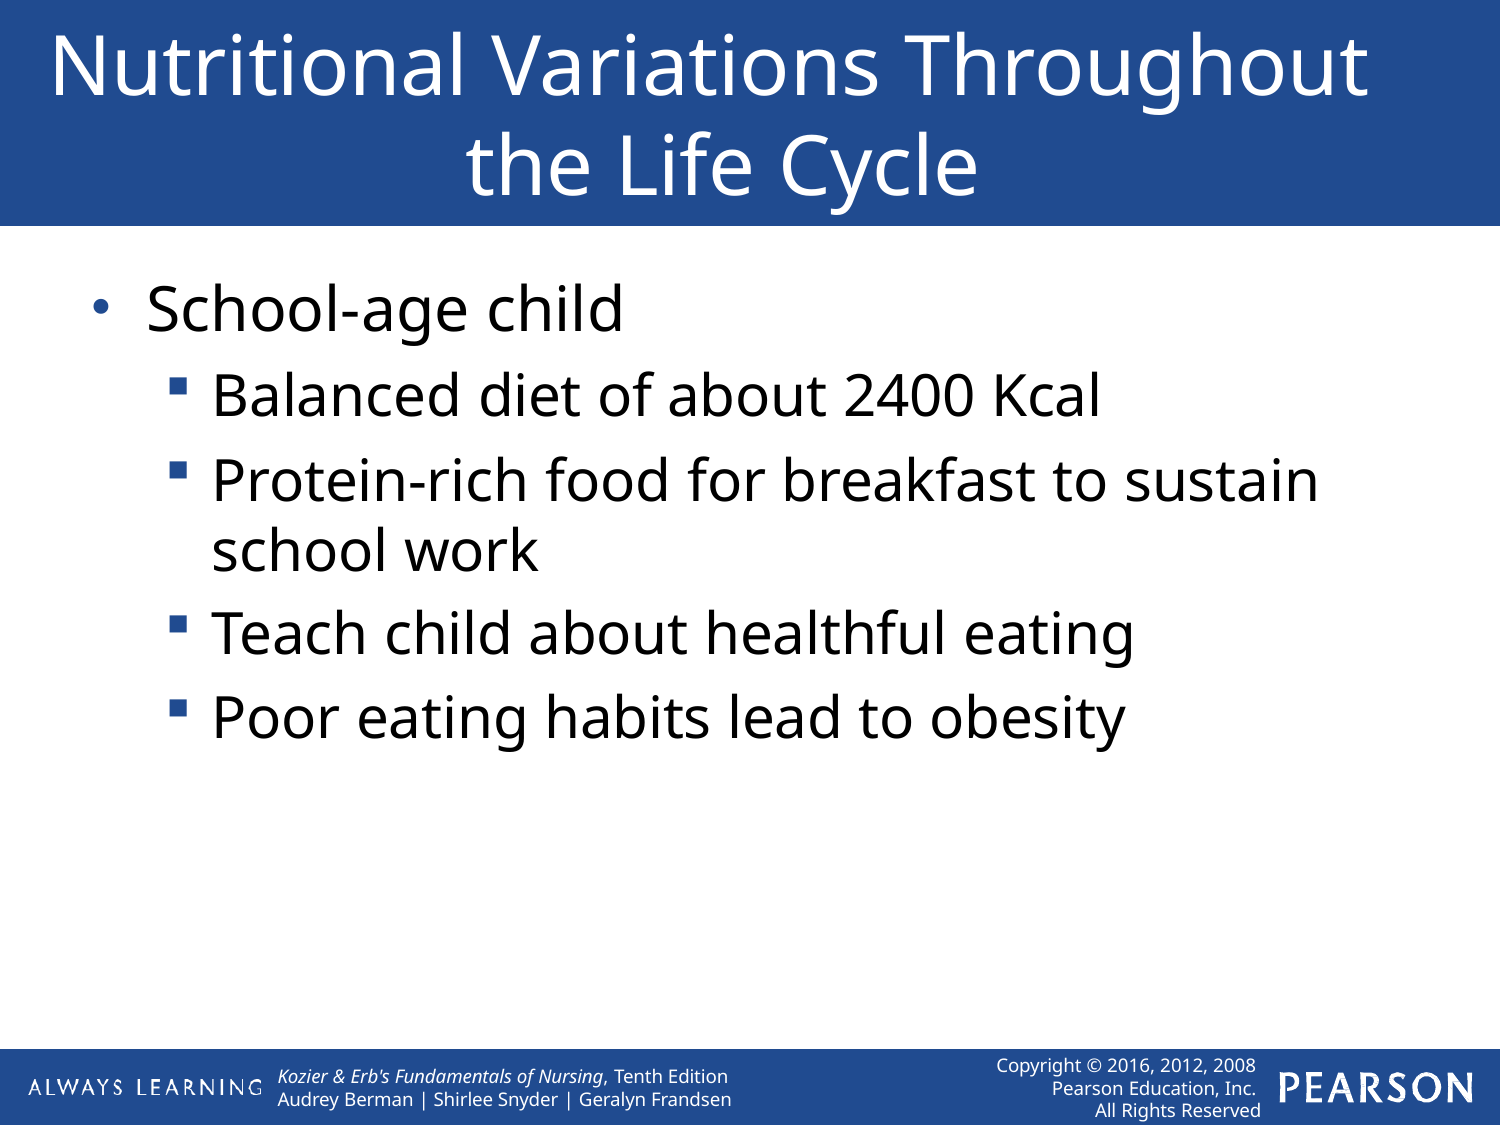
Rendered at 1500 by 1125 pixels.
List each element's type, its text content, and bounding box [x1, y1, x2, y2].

slide_number Copyright © 2016, 2012, 2008 Pearson Education, Inc. All Rights Reserved [964, 1051, 1262, 1125]
text_box School-age child Balanced diet of about 2400 Kcal Protein-rich food for breakfast to sustain school work Teach child about healthful eating Poor eating habits lead to obesity [87, 251, 1408, 751]
footer Kozier & Erb's Fundamentals of Nursing, Tenth Edition Audrey Berman | Shirlee Snyder | Geralyn Frandsen [275, 1062, 794, 1125]
title Nutritional Variations Throughout the Life Cycle [46, 9, 1453, 212]
picture [28, 1079, 261, 1095]
